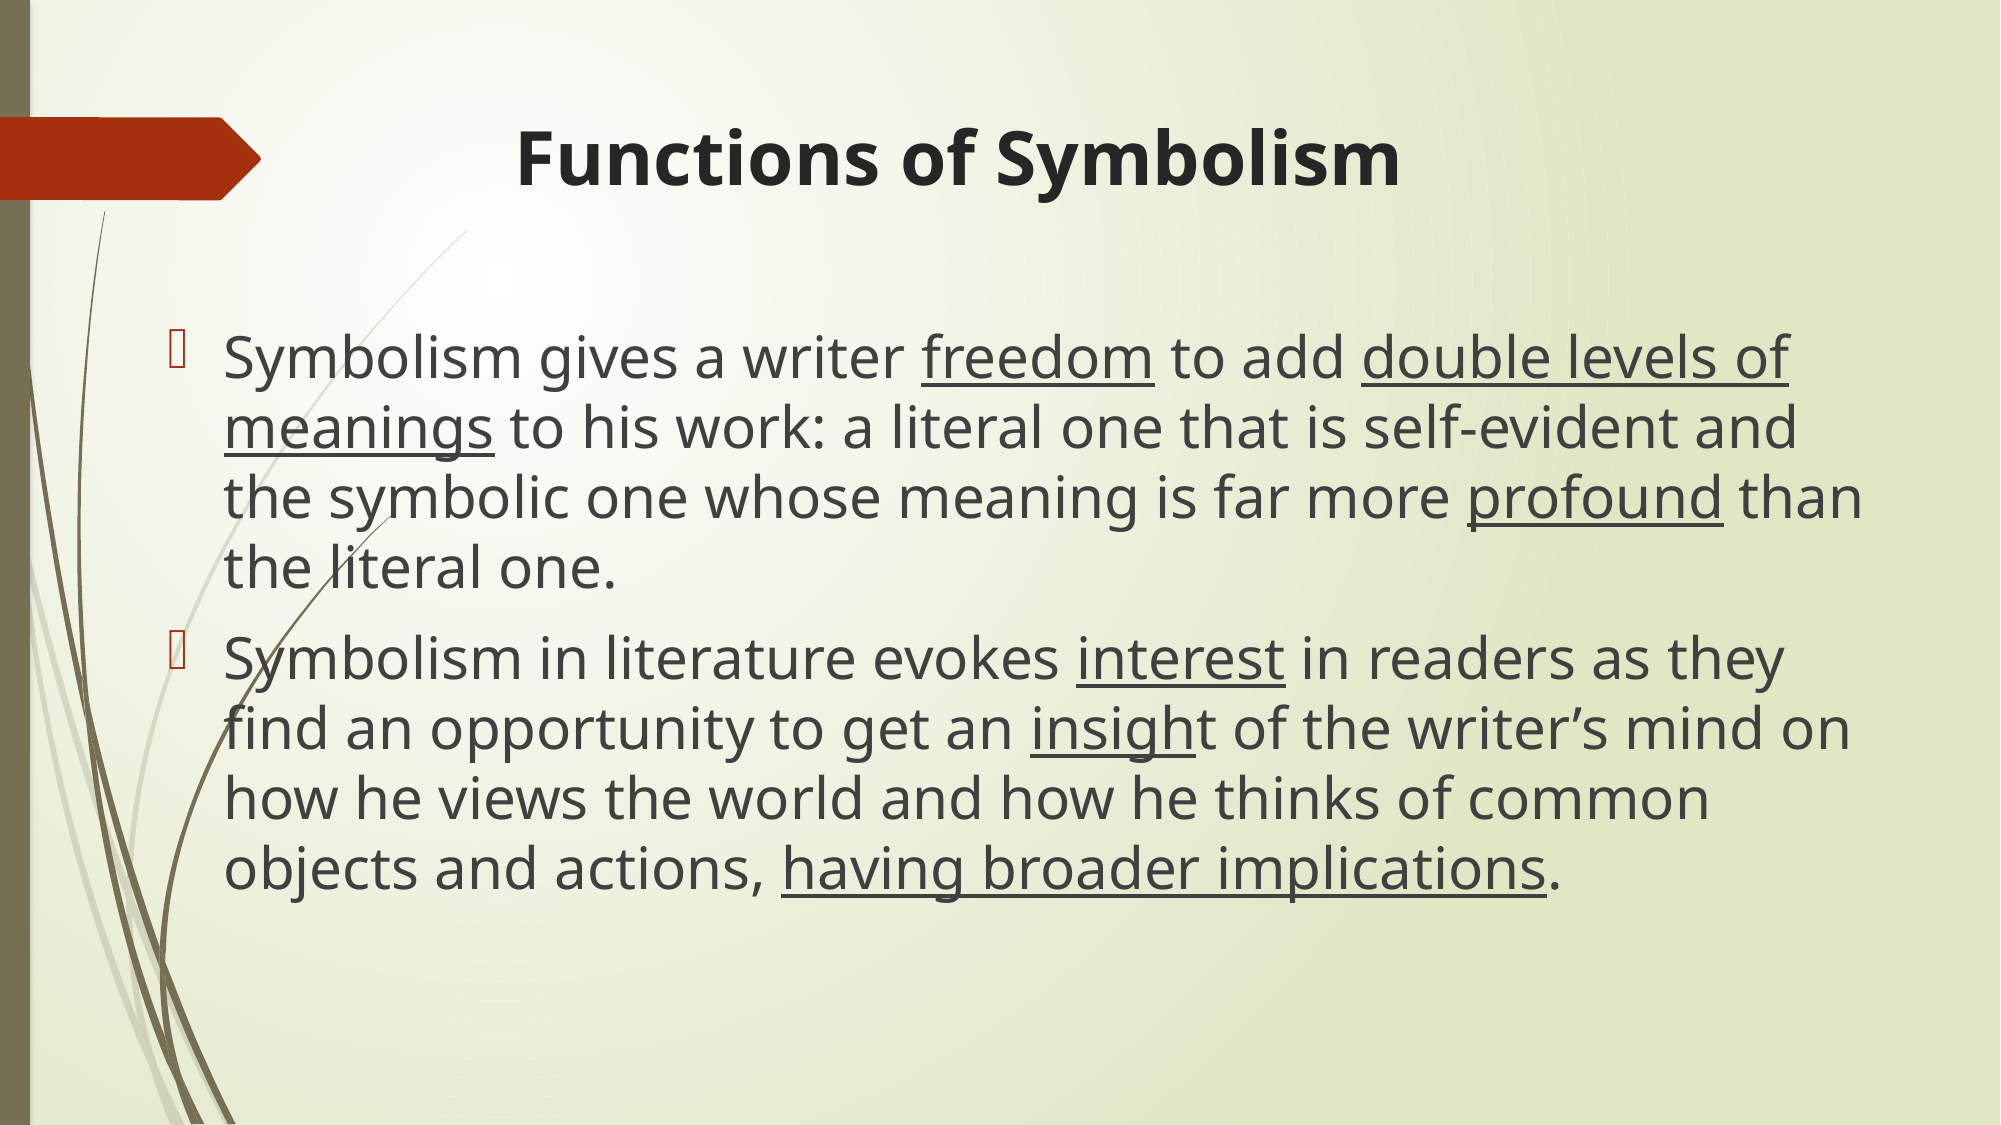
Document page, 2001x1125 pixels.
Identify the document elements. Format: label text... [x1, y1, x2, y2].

title Functions of Symbolism [31, 102, 1888, 313]
list Symbolism gives a writer freedom to add double levels of meanings to his work: a literal one that is self-evident and the symbolic one whose meaning is far more profound than the literal one. Symbolism in literature evokes interest in readers as they find an opportunity to get an insight of the writer’s mind on how he views the world and how he thinks of common objects and actions, having broader implications. [152, 312, 1888, 970]
